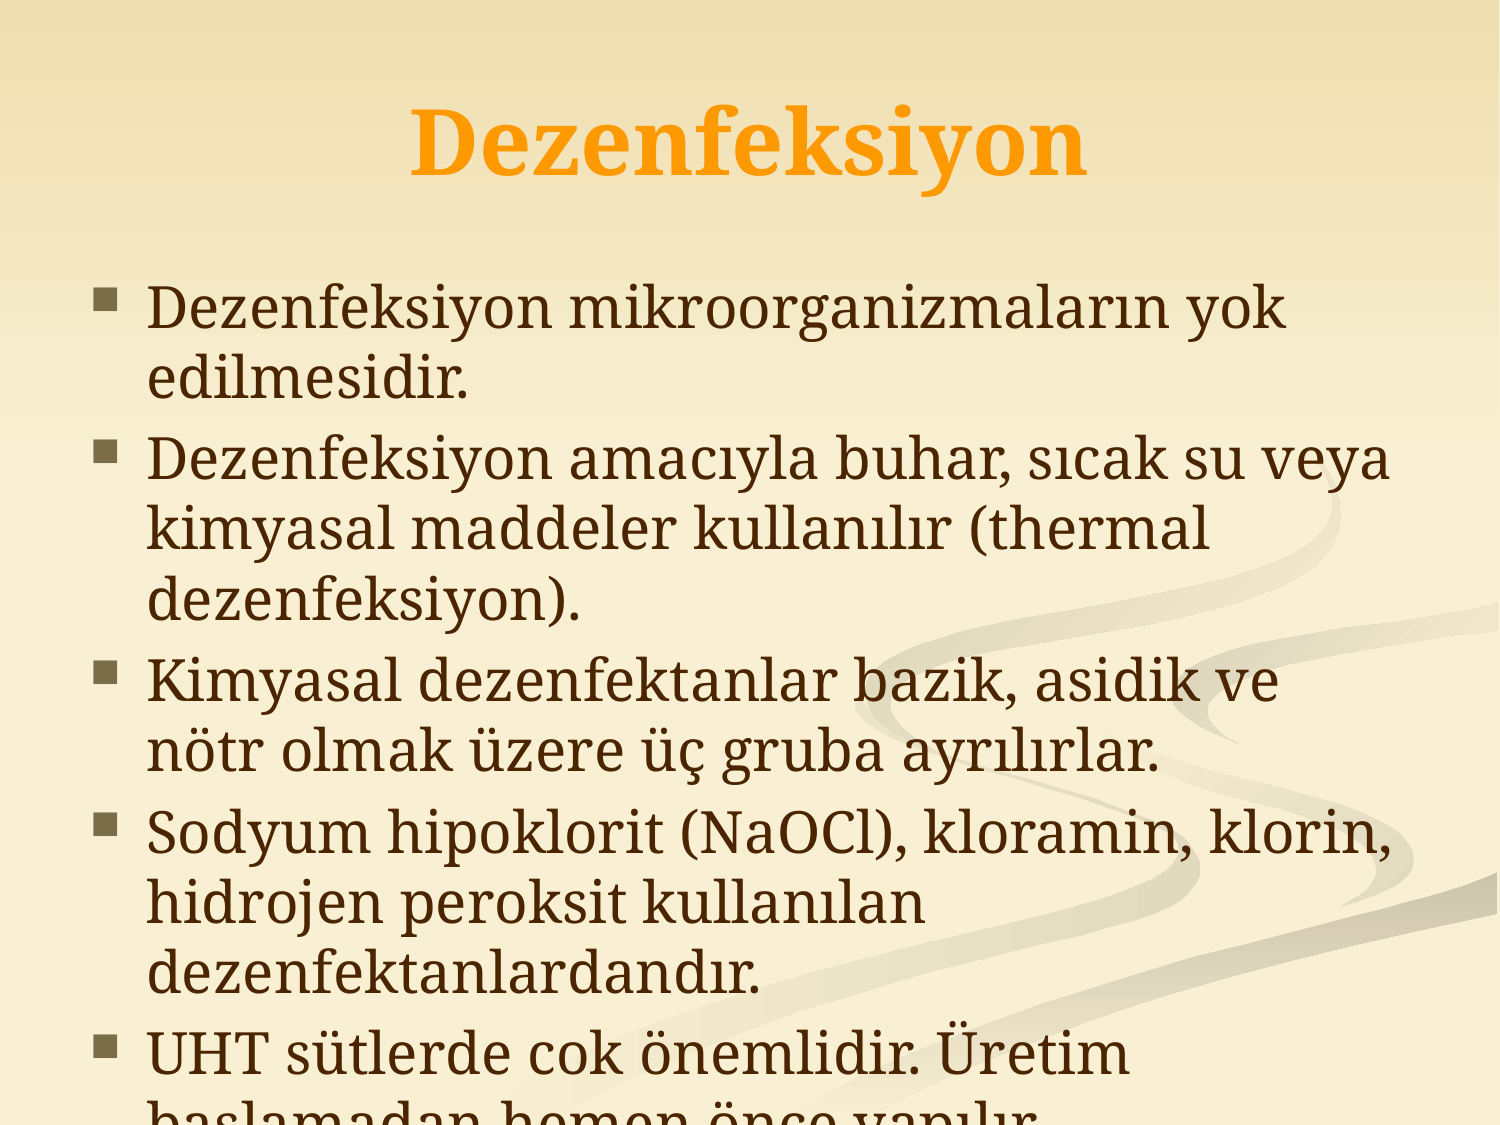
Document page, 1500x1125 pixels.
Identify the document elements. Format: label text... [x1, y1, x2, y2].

list Dezenfeksiyon mikroorganizmaların yok edilmesidir. Dezenfeksiyon amacıyla buhar, sıcak su veya kimyasal maddeler kullanılır (thermal dezenfeksiyon). Kimyasal dezenfektanlar bazik, asidik ve nötr olmak üzere üç gruba ayrılırlar. Sodyum hipoklorit (NaOCl), kloramin, klorin, hidrojen peroksit kullanılan dezenfektanlardandır. UHT sütlerde cok önemlidir. Üretim başlamadan hemen önce yapılır. [74, 262, 1426, 1006]
title Dezenfeksiyon [74, 44, 1426, 233]
